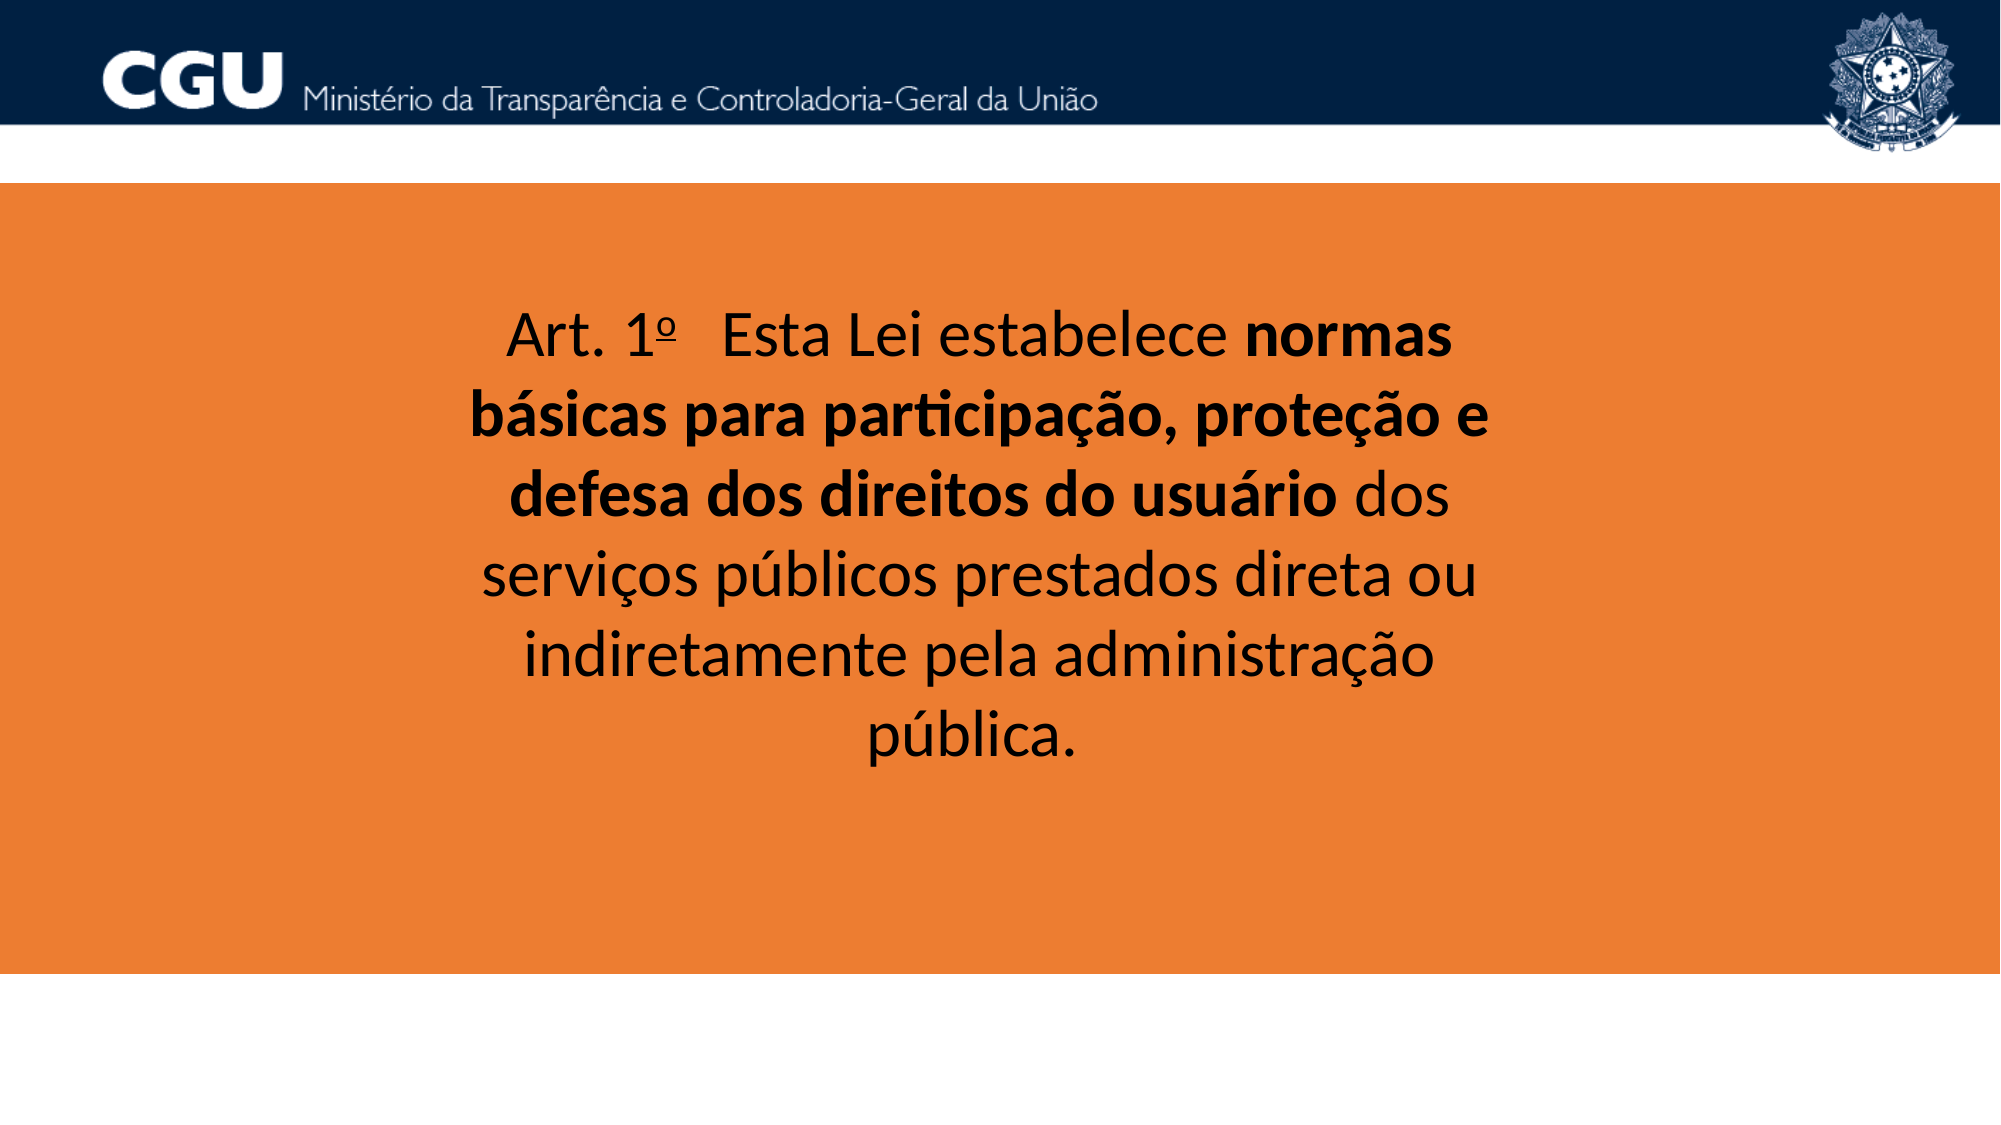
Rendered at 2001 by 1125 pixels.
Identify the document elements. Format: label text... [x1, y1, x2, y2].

text_box [0, 181, 2000, 976]
text_box Art. 1o Esta Lei estabelece normas básicas para participação, proteção e defesa dos direitos do usuário dos serviços públicos prestados direta ou indiretamente pela administração pública. [412, 282, 1549, 777]
picture [0, 0, 2001, 1125]
